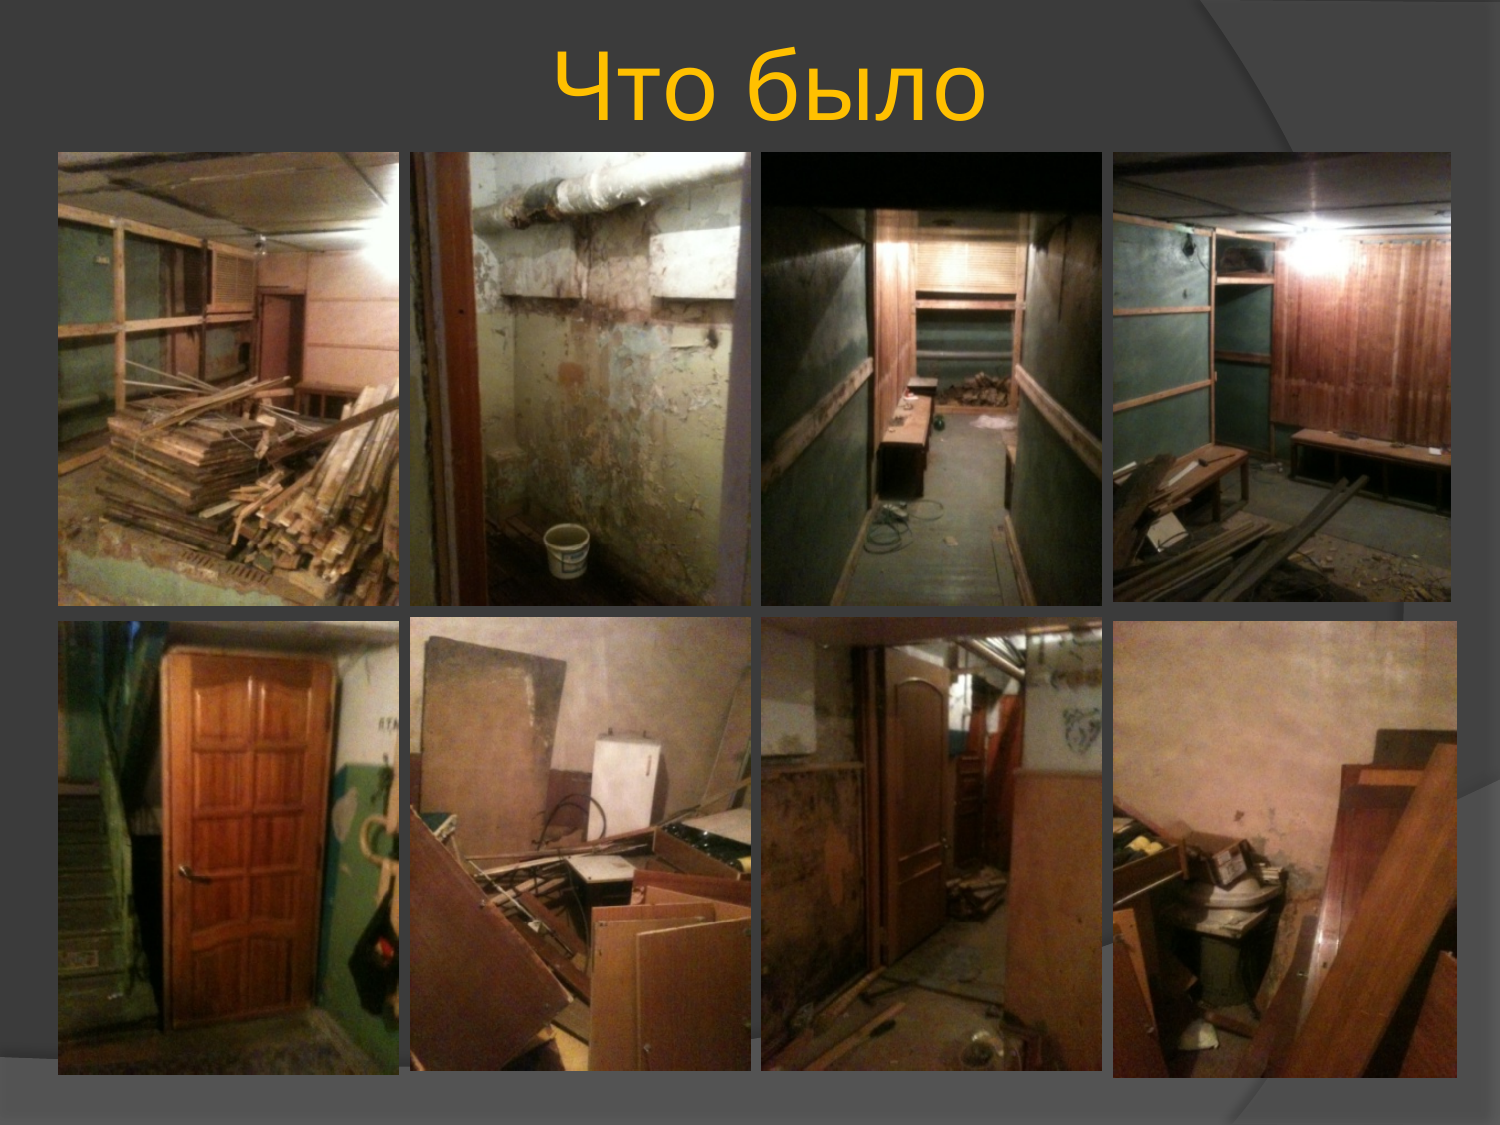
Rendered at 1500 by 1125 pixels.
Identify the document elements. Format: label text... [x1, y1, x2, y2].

picture [58, 152, 399, 606]
picture [1112, 620, 1457, 1079]
title Что было [75, 0, 1465, 164]
picture [409, 616, 751, 1071]
picture [58, 620, 399, 1075]
picture [409, 152, 751, 606]
picture [1113, 152, 1451, 602]
picture [761, 152, 1102, 606]
picture [761, 616, 1102, 1071]
